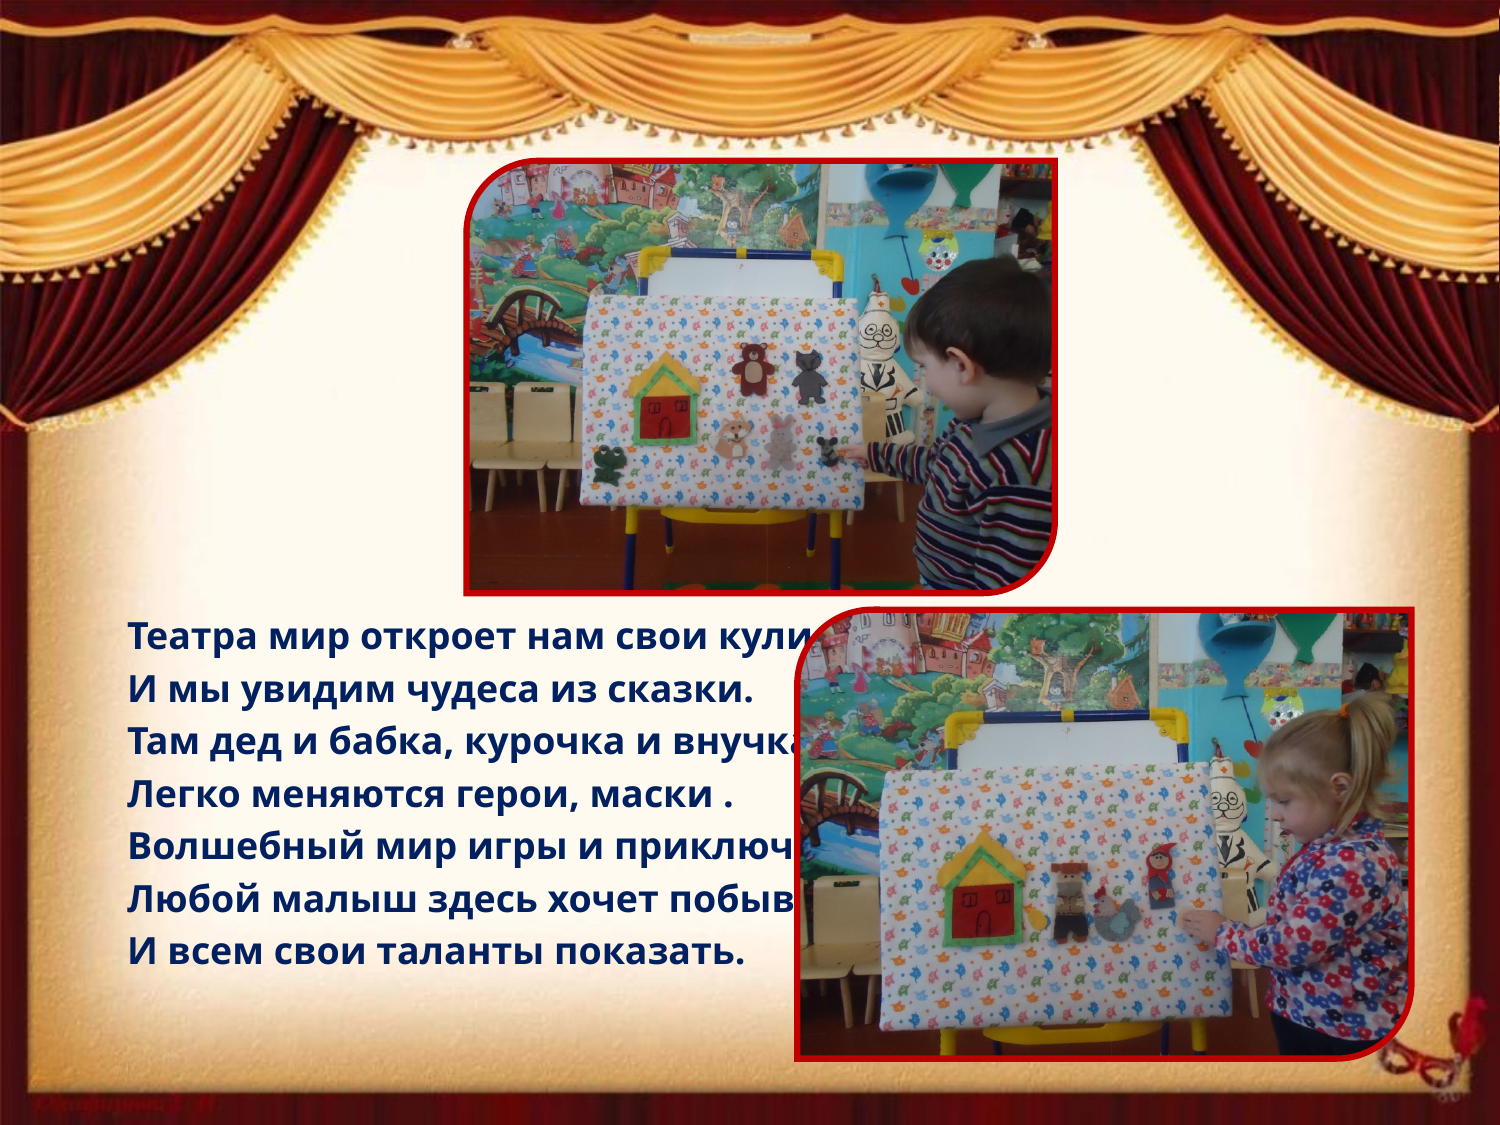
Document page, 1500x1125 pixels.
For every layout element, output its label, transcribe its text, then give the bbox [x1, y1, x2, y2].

picture [0, 0, 1500, 1125]
list Театра мир откроет нам свои кулисы, И мы увидим чудеса из сказки. Там дед и бабка, курочка и внучка , Легко меняются герои, маски . Волшебный мир игры и приключений, Любой малыш здесь хочет побывать. И всем свои таланты показать. [112, 373, 1388, 1027]
